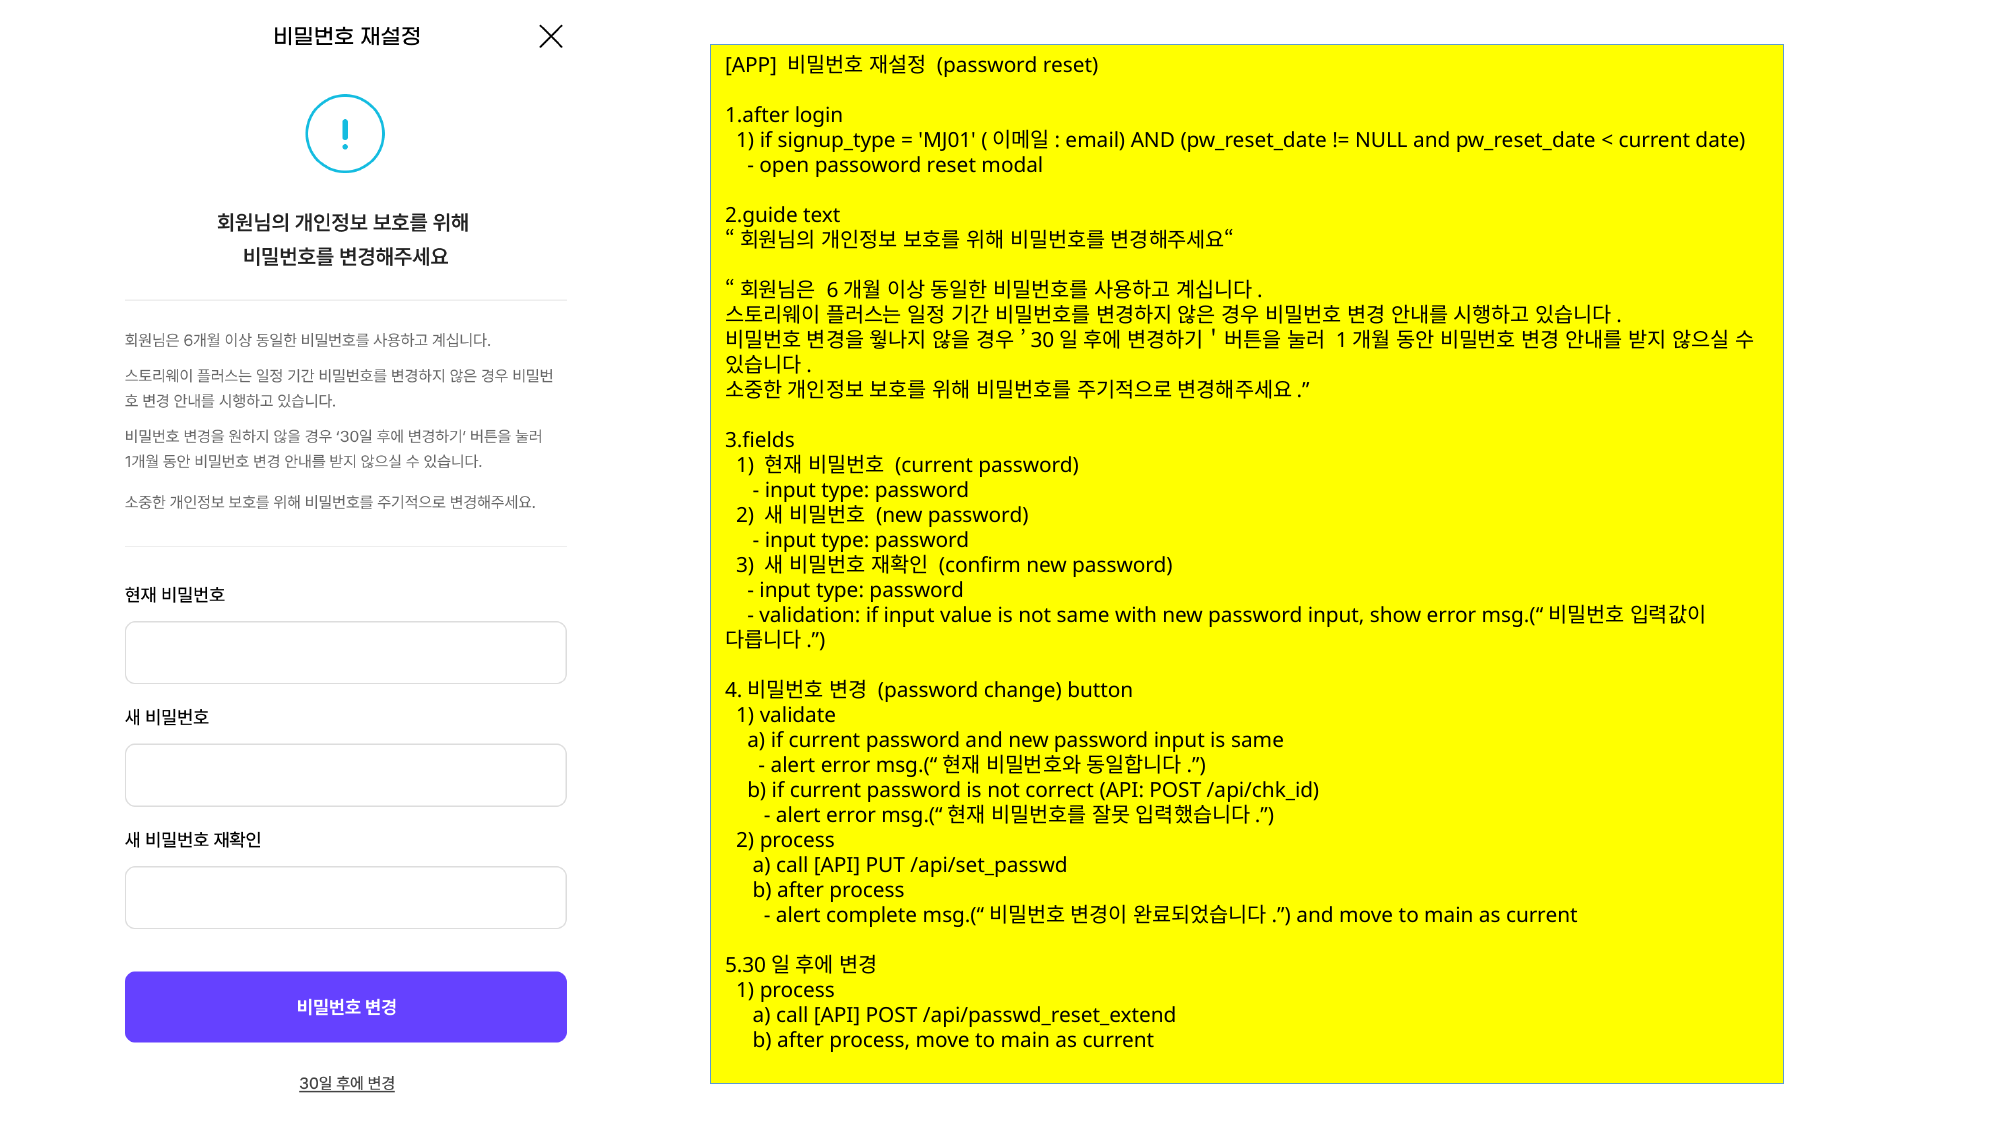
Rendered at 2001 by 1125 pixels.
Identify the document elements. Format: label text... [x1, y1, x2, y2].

text_box [APP] 비밀번호 재설정 (password reset) 1.after login 1) if signup_type = 'MJ01' (이메일: email) AND (pw_reset_date != NULL and pw_reset_date < current date) - open passoword reset modal 2.guide text “회원님의 개인정보 보호를 위해 비밀번호를 변경해주세요“ “회원님은 6개월 이상 동일한 비밀번호를 사용하고 계십니다. 스토리웨이 플러스는 일정 기간 비밀번호를 변경하지 않은 경우 비밀번호 변경 안내를 시행하고 있습니다. 비밀번호 변경을 웧나지 않을 경우 ’30일 후에 변경하기＇버튼을 눌러 1개월 동안 비밀번호 변경 안내를 받지 않으실 수 있습니다. 소중한 개인정보 보호를 위해 비밀번호를 주기적으로 변경해주세요.” 3.fields 1) 현재 비밀번호 (current password) - input type: password 2) 새 비밀번호 (new password) - input type: password 3) 새 비밀번호 재확인 (confirm new password) - input type: password - validation: if input value is not same with new password input, show error msg.(“비밀번호 입력값이 다릅니다.”) 4.비밀번호 변경 (password change) button 1) validate a) if current password and new password input is same - alert error msg.(“현재 비밀번호와 동일합니다.”) b) if current password is not correct (API: POST /api/chk_id) - alert error msg.(“현재 비밀번호를 잘못 입력했습니다.”) 2) process a) call [API] PUT /api/set_passwd b) after process - alert complete msg.(“비밀번호 변경이 완료되었습니다.”) and move to main as current 5.30일 후에 변경 1) process a) call [API] POST /api/passwd_reset_extend b) after process, move to main as current [710, 44, 1784, 1084]
picture [98, 0, 593, 1125]
